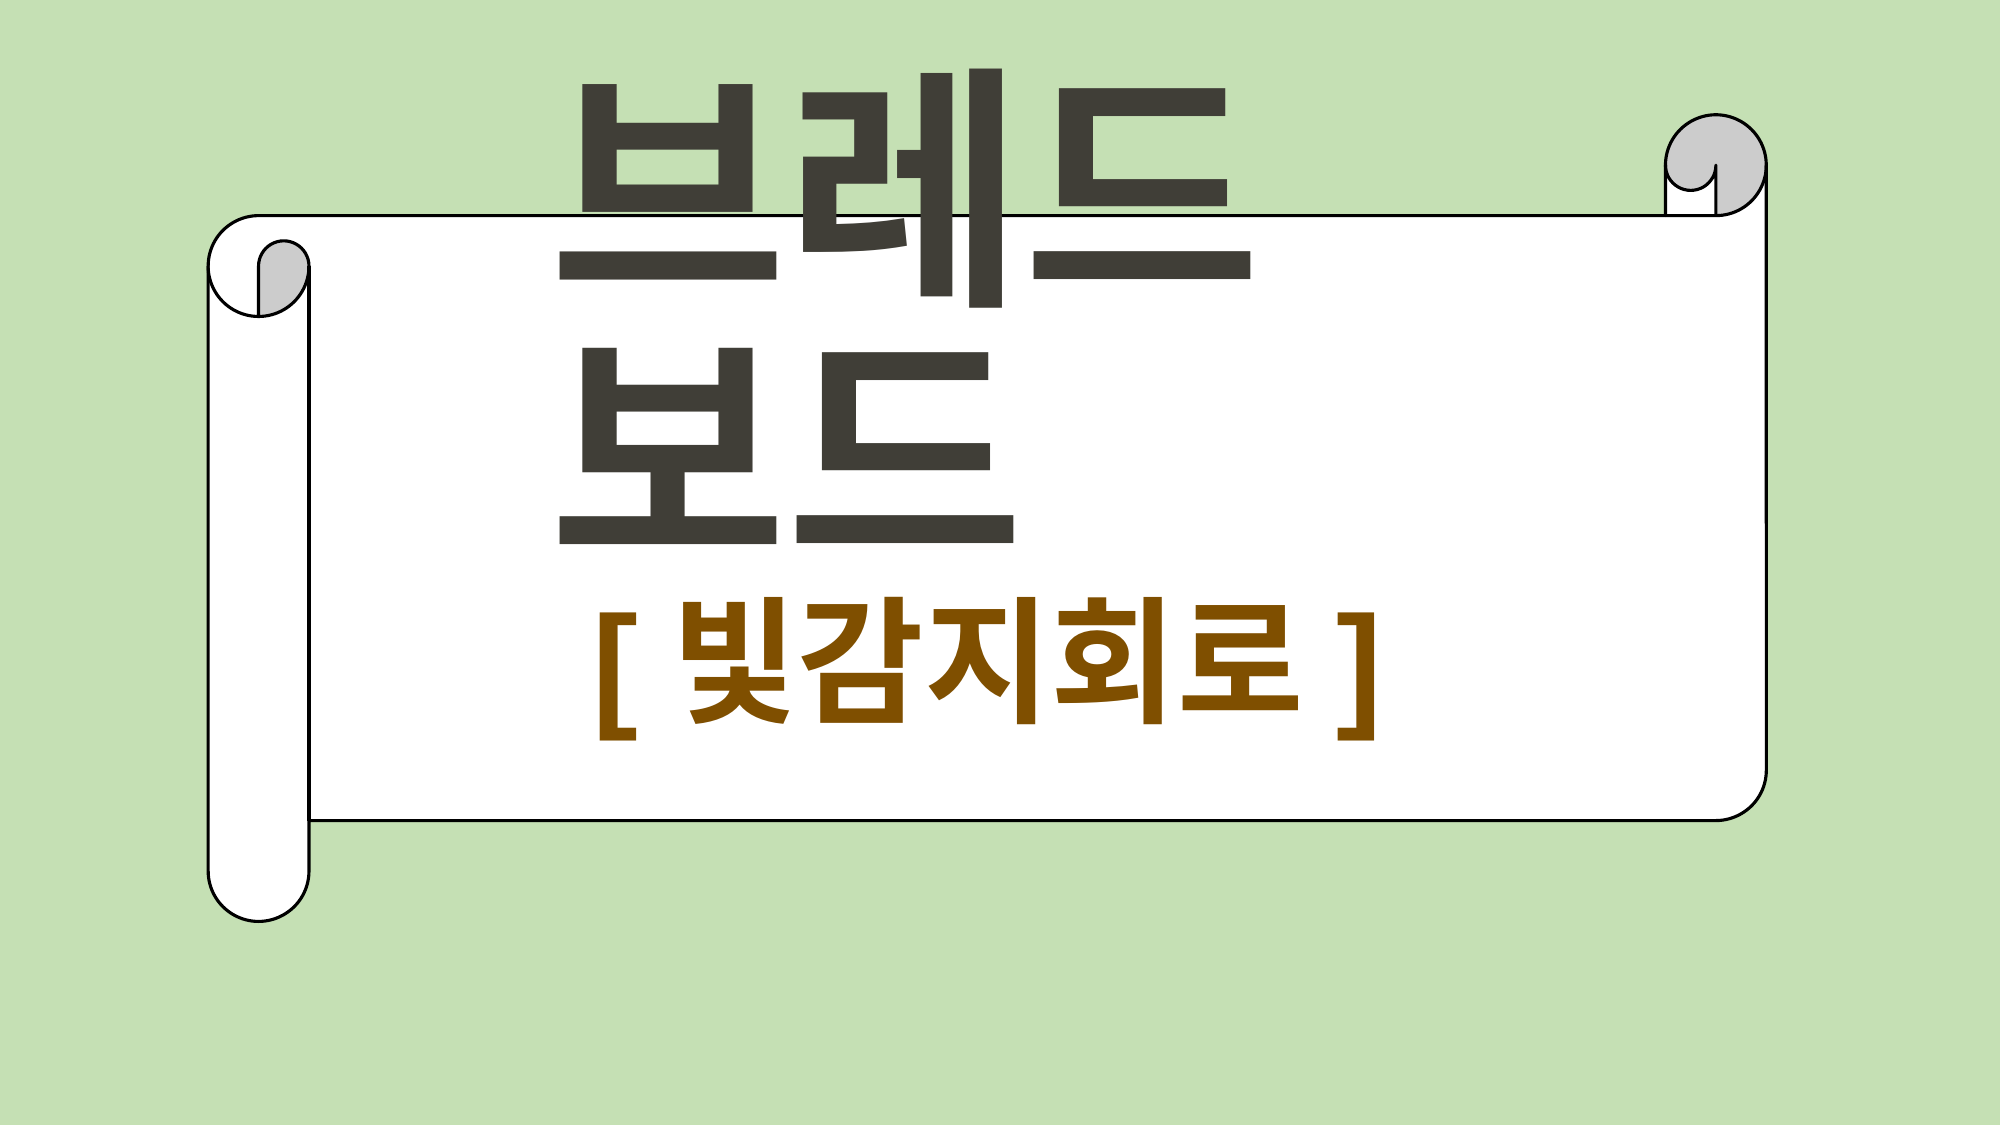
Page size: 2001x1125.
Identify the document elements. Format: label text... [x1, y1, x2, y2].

title 브레드보드 [534, 347, 1507, 610]
text_box [206, 113, 1768, 924]
text_box [빛감지회로] [577, 651, 1463, 748]
